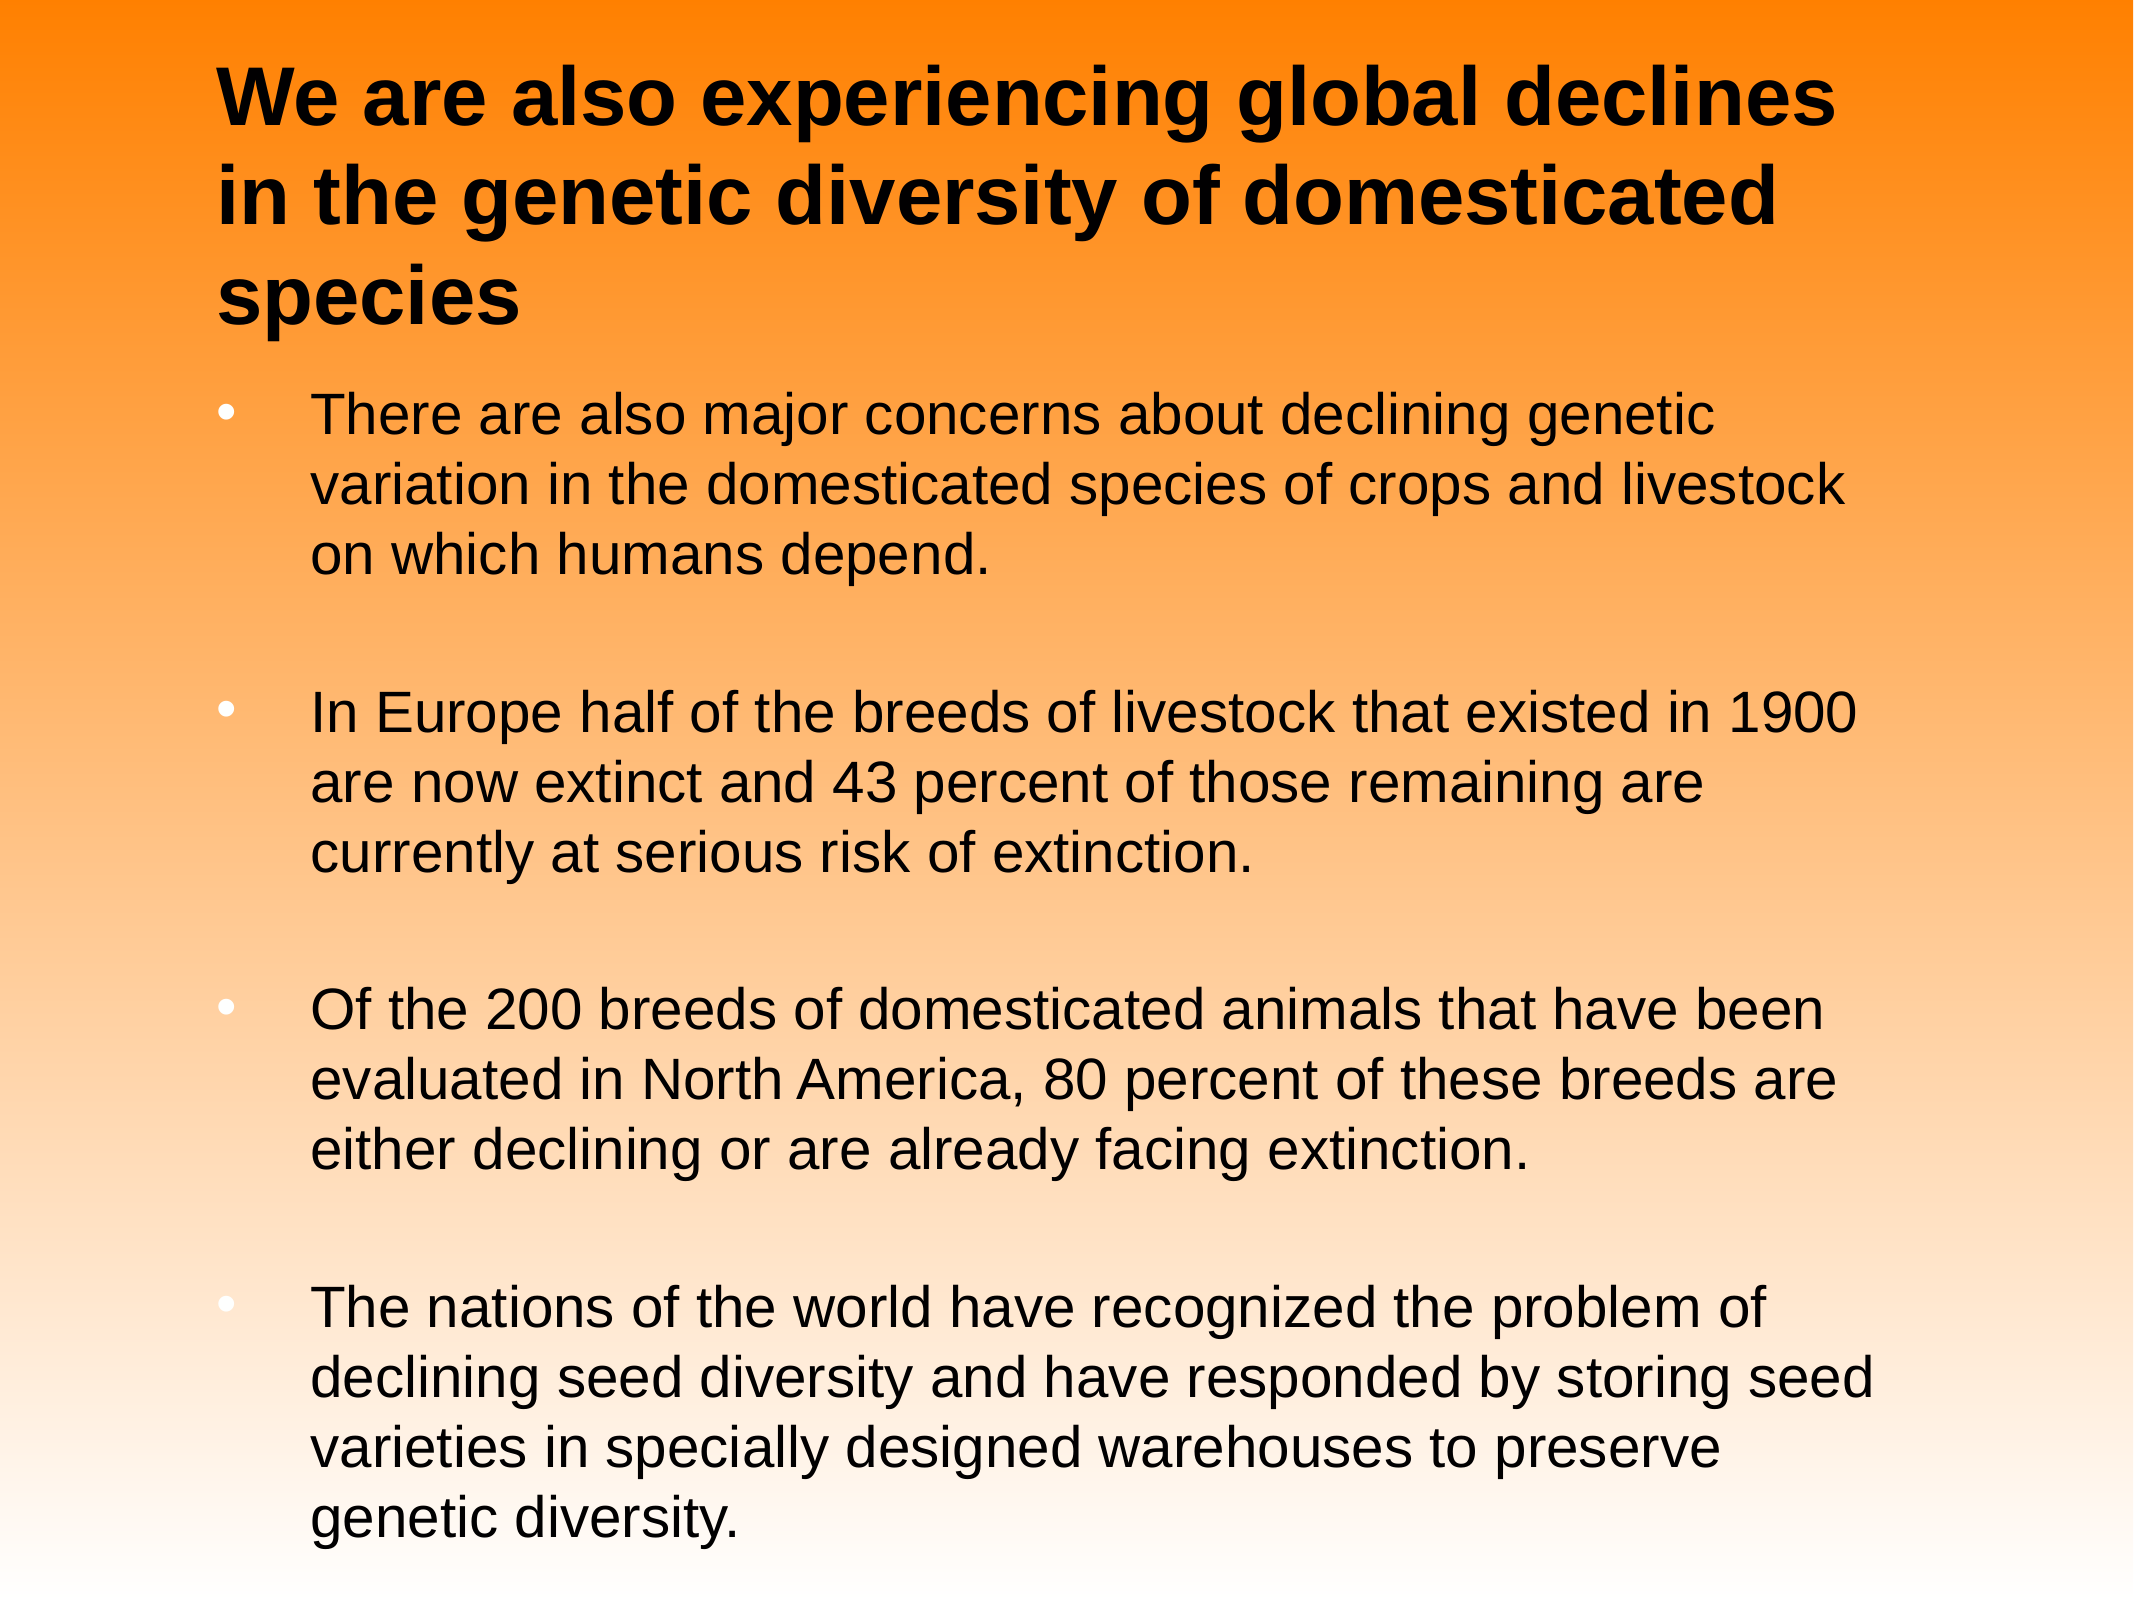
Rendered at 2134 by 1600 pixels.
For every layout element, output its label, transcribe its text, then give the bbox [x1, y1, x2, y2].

title We are also experiencing global declines in the genetic diversity of domesticated species [208, 39, 1925, 444]
list There are also major concerns about declining genetic variation in the domesticated species of crops and livestock on which humans depend. In Europe half of the breeds of livestock that existed in 1900 are now extinct and 43 percent of those remaining are currently at serious risk of extinction. Of the 200 breeds of domesticated animals that have been evaluated in North America, 80 percent of these breeds are either declining or are already facing extinction. The nations of the world have recognized the problem of declining seed diversity and have responded by storing seed varieties in specially designed warehouses to preserve genetic diversity. [208, 562, 1925, 1521]
